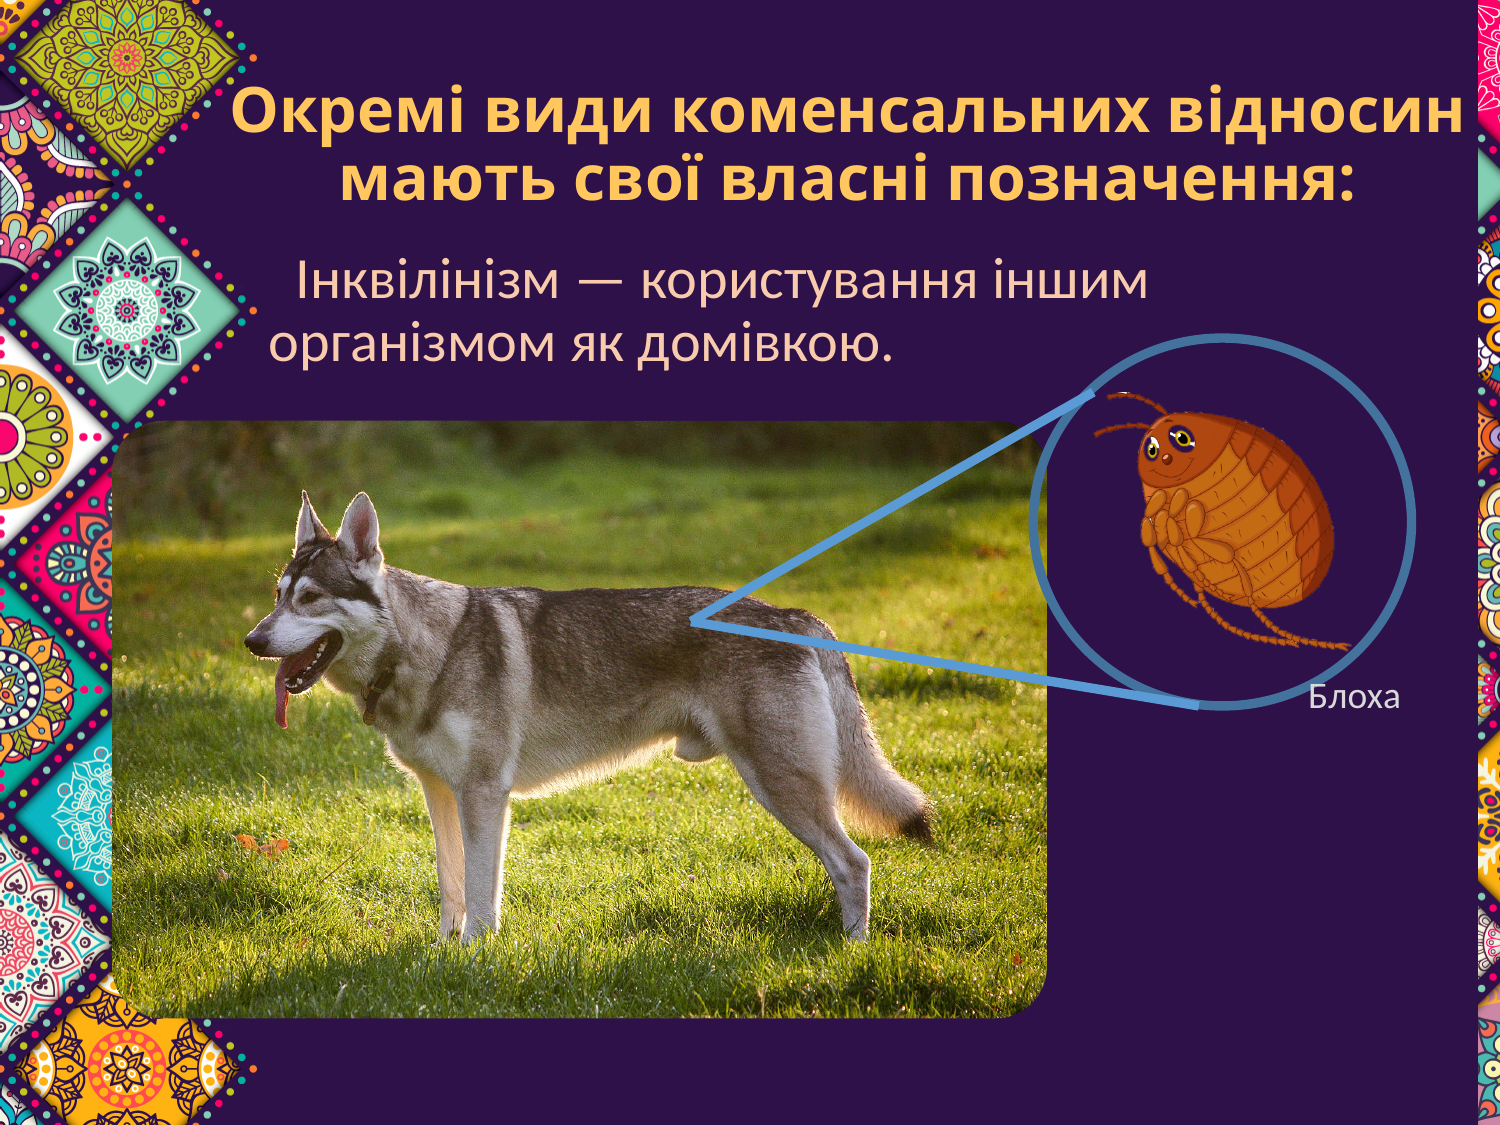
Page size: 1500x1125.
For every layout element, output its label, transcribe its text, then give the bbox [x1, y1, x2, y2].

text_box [690, 391, 1094, 621]
picture [0, 0, 1500, 1125]
text_box Блоха [1293, 663, 1435, 724]
title Окремі види коменсальних відносин мають свої власні позначення: [213, 66, 1483, 227]
list Інквілінізм — користування іншим організмом як домівкою. [253, 240, 1397, 1014]
text_box [1397, 448, 1413, 596]
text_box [690, 621, 1199, 706]
